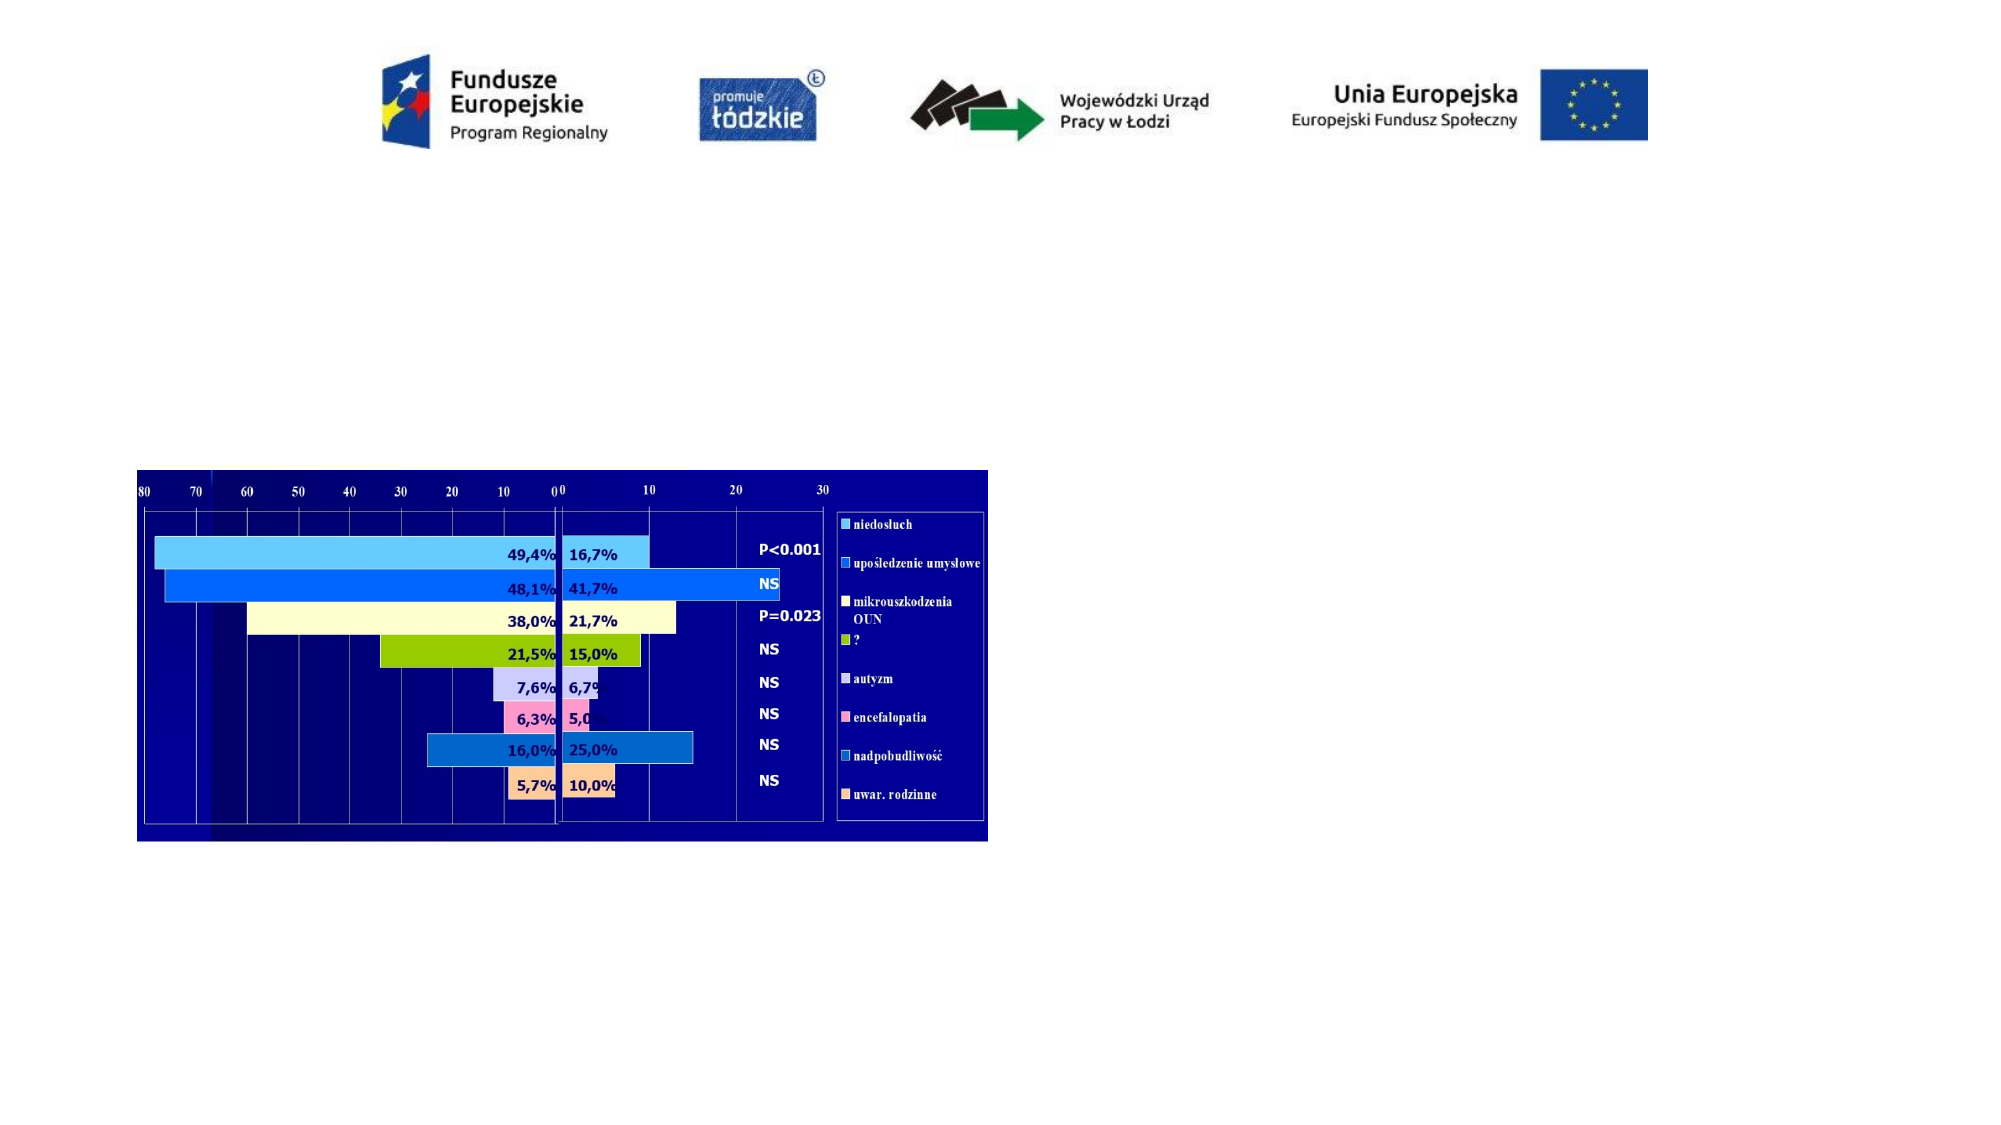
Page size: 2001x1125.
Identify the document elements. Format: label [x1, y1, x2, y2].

list [137, 470, 988, 843]
picture [381, 46, 1648, 149]
